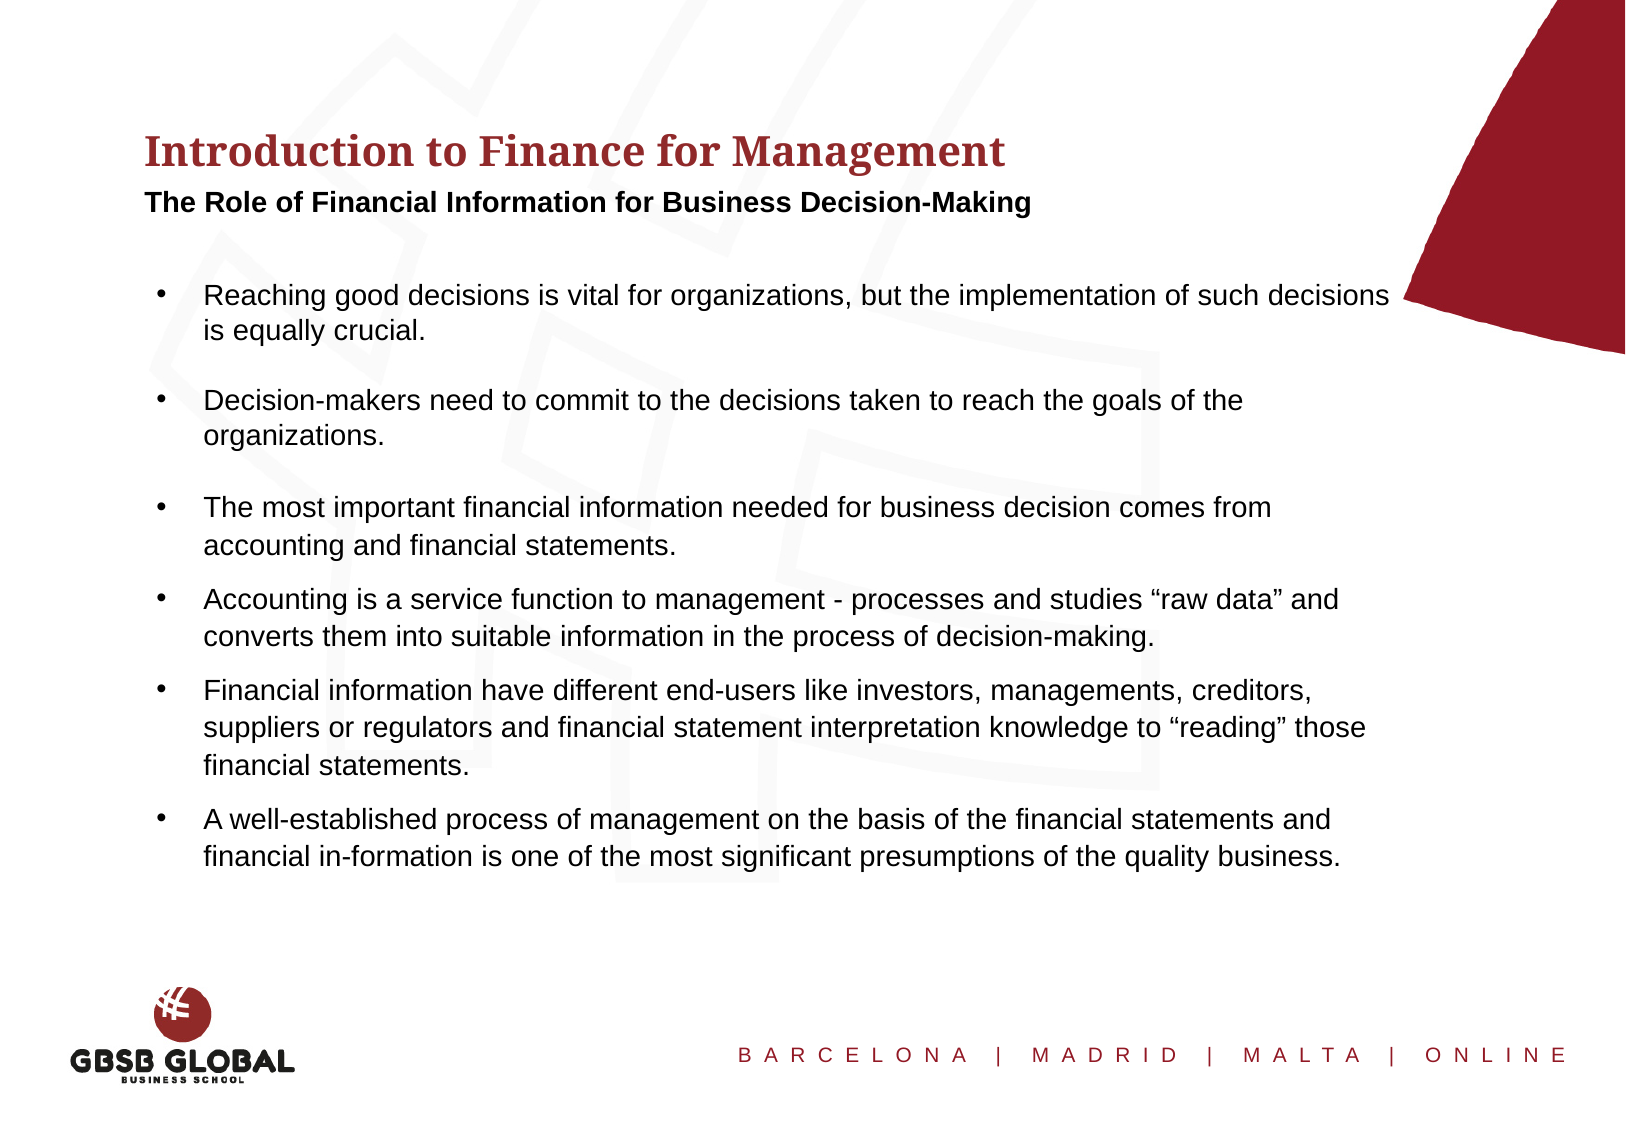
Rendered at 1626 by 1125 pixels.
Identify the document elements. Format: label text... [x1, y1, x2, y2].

text_box Reaching good decisions is vital for organizations, but the implementation of such decisions is equally crucial. Decision-makers need to commit to the decisions taken to reach the goals of the organizations. The most important financial information needed for business decision comes from accounting and financial statements. Accounting is a service function to management - processes and studies “raw data” and converts them into suitable information in the process of decision-making. Financial information have different end-users like investors, managements, creditors, suppliers or regulators and financial statement interpretation knowledge to “reading” those financial statements. A well-established process of management on the basis of the financial statements and financial in-formation is one of the most significant presumptions of the quality business. [141, 268, 1411, 932]
text_box [1137, 38, 1561, 140]
text_box Introduction to Finance for Management [129, 117, 1399, 219]
picture [0, 0, 1626, 1125]
text_box The Role of Financial Information for Business Decision-Making [129, 173, 1465, 335]
